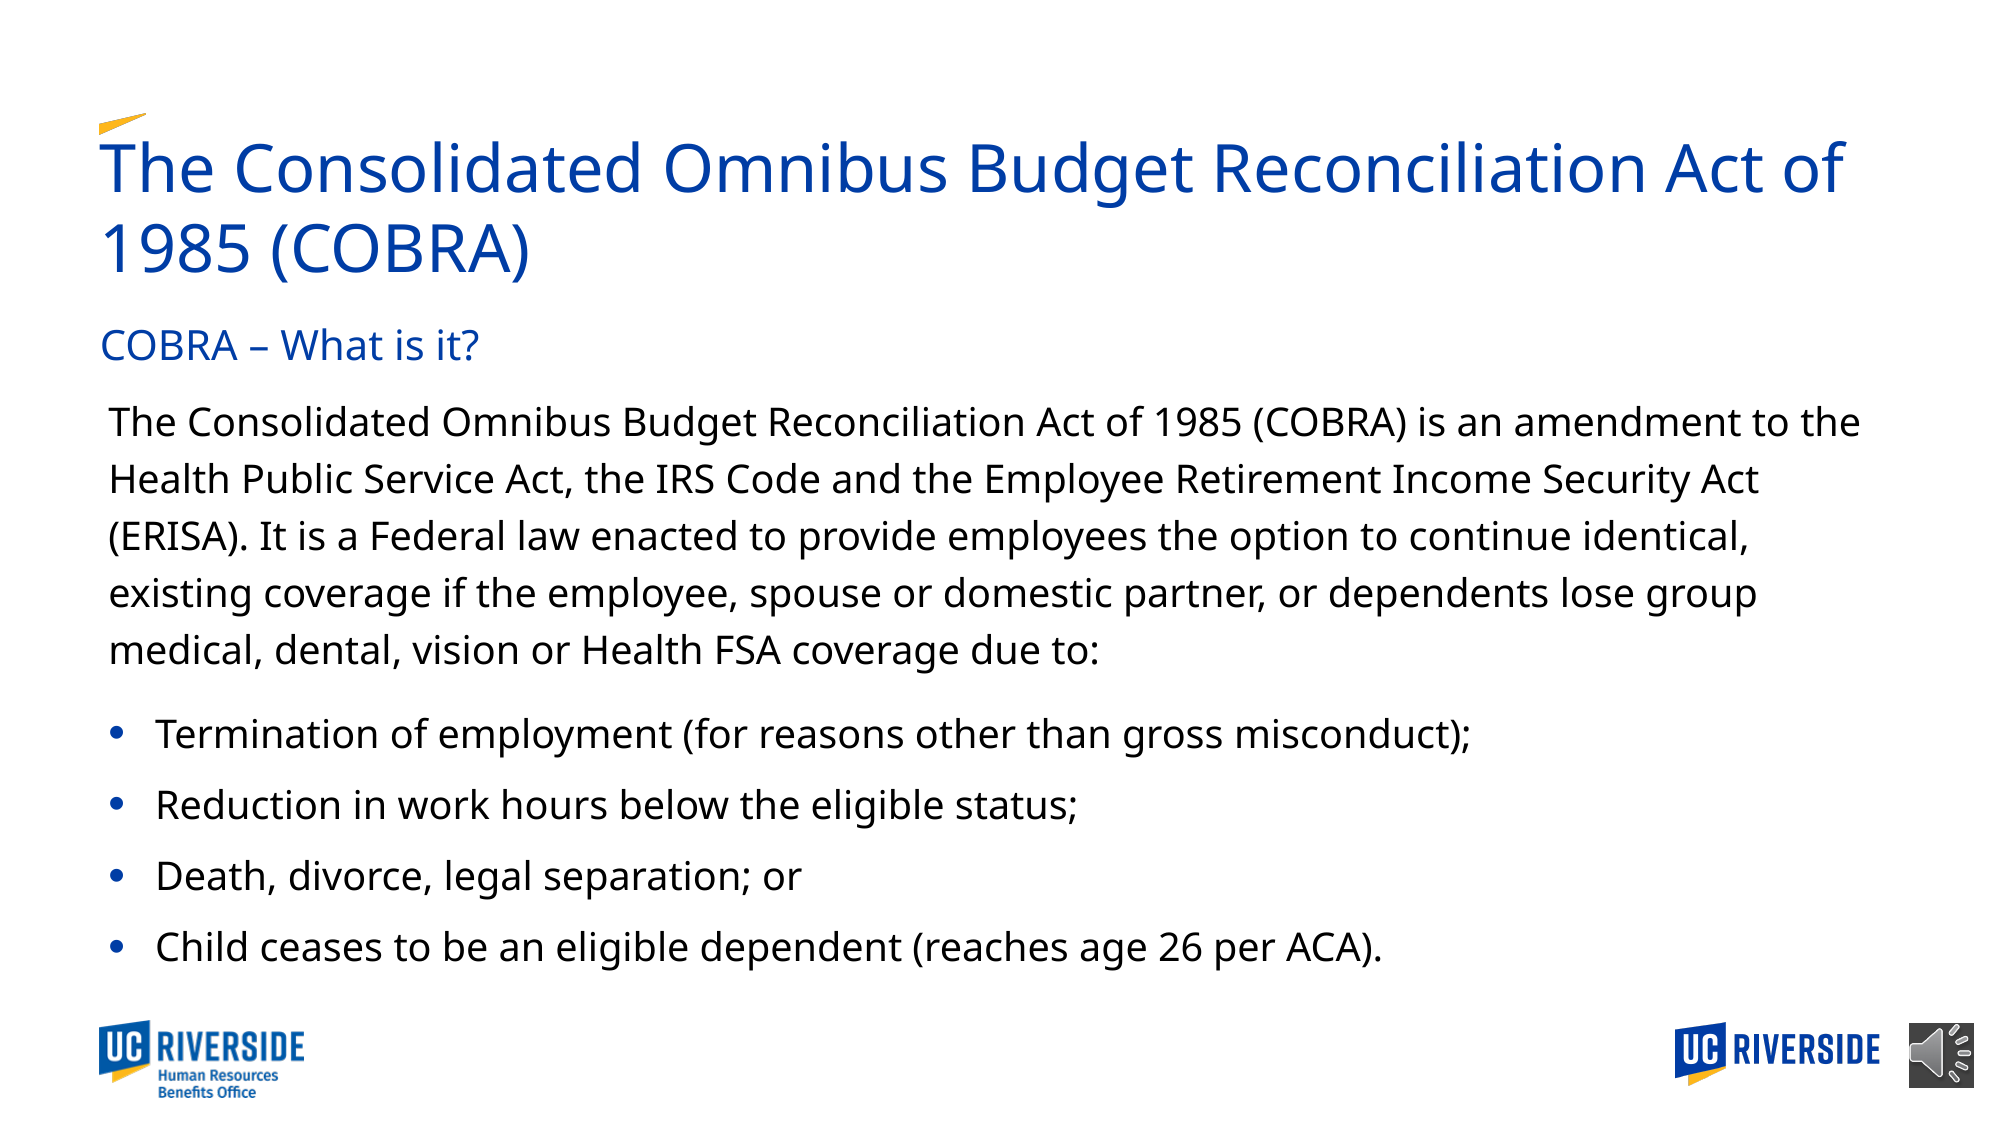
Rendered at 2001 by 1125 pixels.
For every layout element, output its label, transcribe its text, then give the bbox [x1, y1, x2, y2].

picture [99, 1020, 304, 1098]
text_box COBRA – What is it? [99, 318, 1588, 370]
picture [1908, 1022, 1975, 1089]
picture [99, 113, 146, 135]
picture [1675, 1022, 1880, 1086]
text_box The Consolidated Omnibus Budget Reconciliation Act of 1985 (COBRA) is an amendment to the Health Public Service Act, the IRS Code and the Employee Retirement Income Security Act (ERISA). It is a Federal law enacted to provide employees the option to continue identical, existing coverage if the employee, spouse or domestic partner, or dependents lose group medical, dental, vision or Health FSA coverage due to: Termination of employment (for reasons other than gross misconduct); Reduction in work hours below the eligible status; Death, divorce, legal separation; or Child ceases to be an eligible dependent (reaches age 26 per ACA). [108, 387, 1900, 1018]
text_box The Consolidated Omnibus Budget Reconciliation Act of 1985 (COBRA) [99, 126, 1900, 287]
